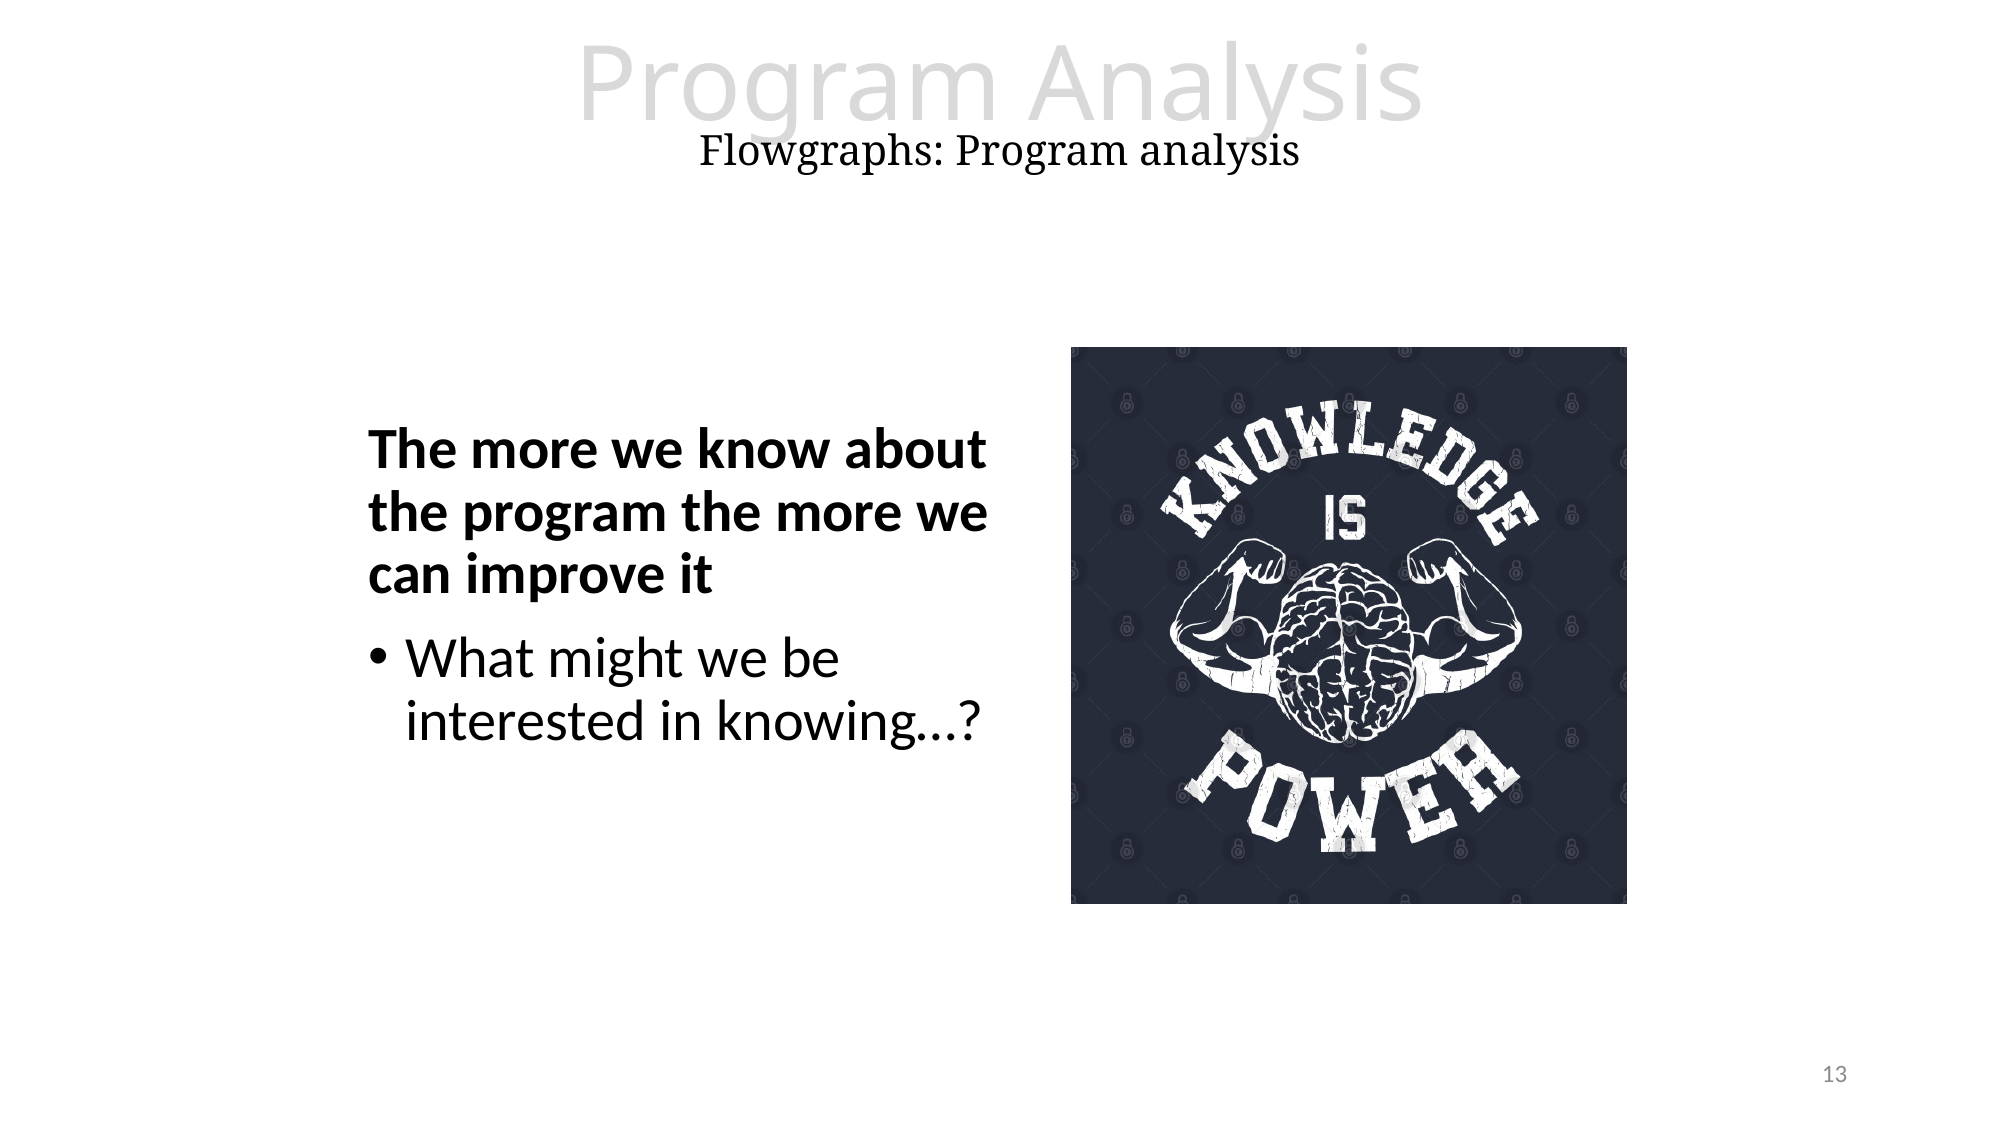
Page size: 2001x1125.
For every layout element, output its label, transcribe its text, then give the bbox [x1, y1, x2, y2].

title Program Analysis Flowgraphs: Program analysis [249, 2, 1750, 221]
slide_number 13 [1412, 1042, 1863, 1103]
picture [1071, 347, 1627, 904]
list The more we know about the program the more we can improve it What might we be interested in knowing…? [353, 410, 1022, 832]
